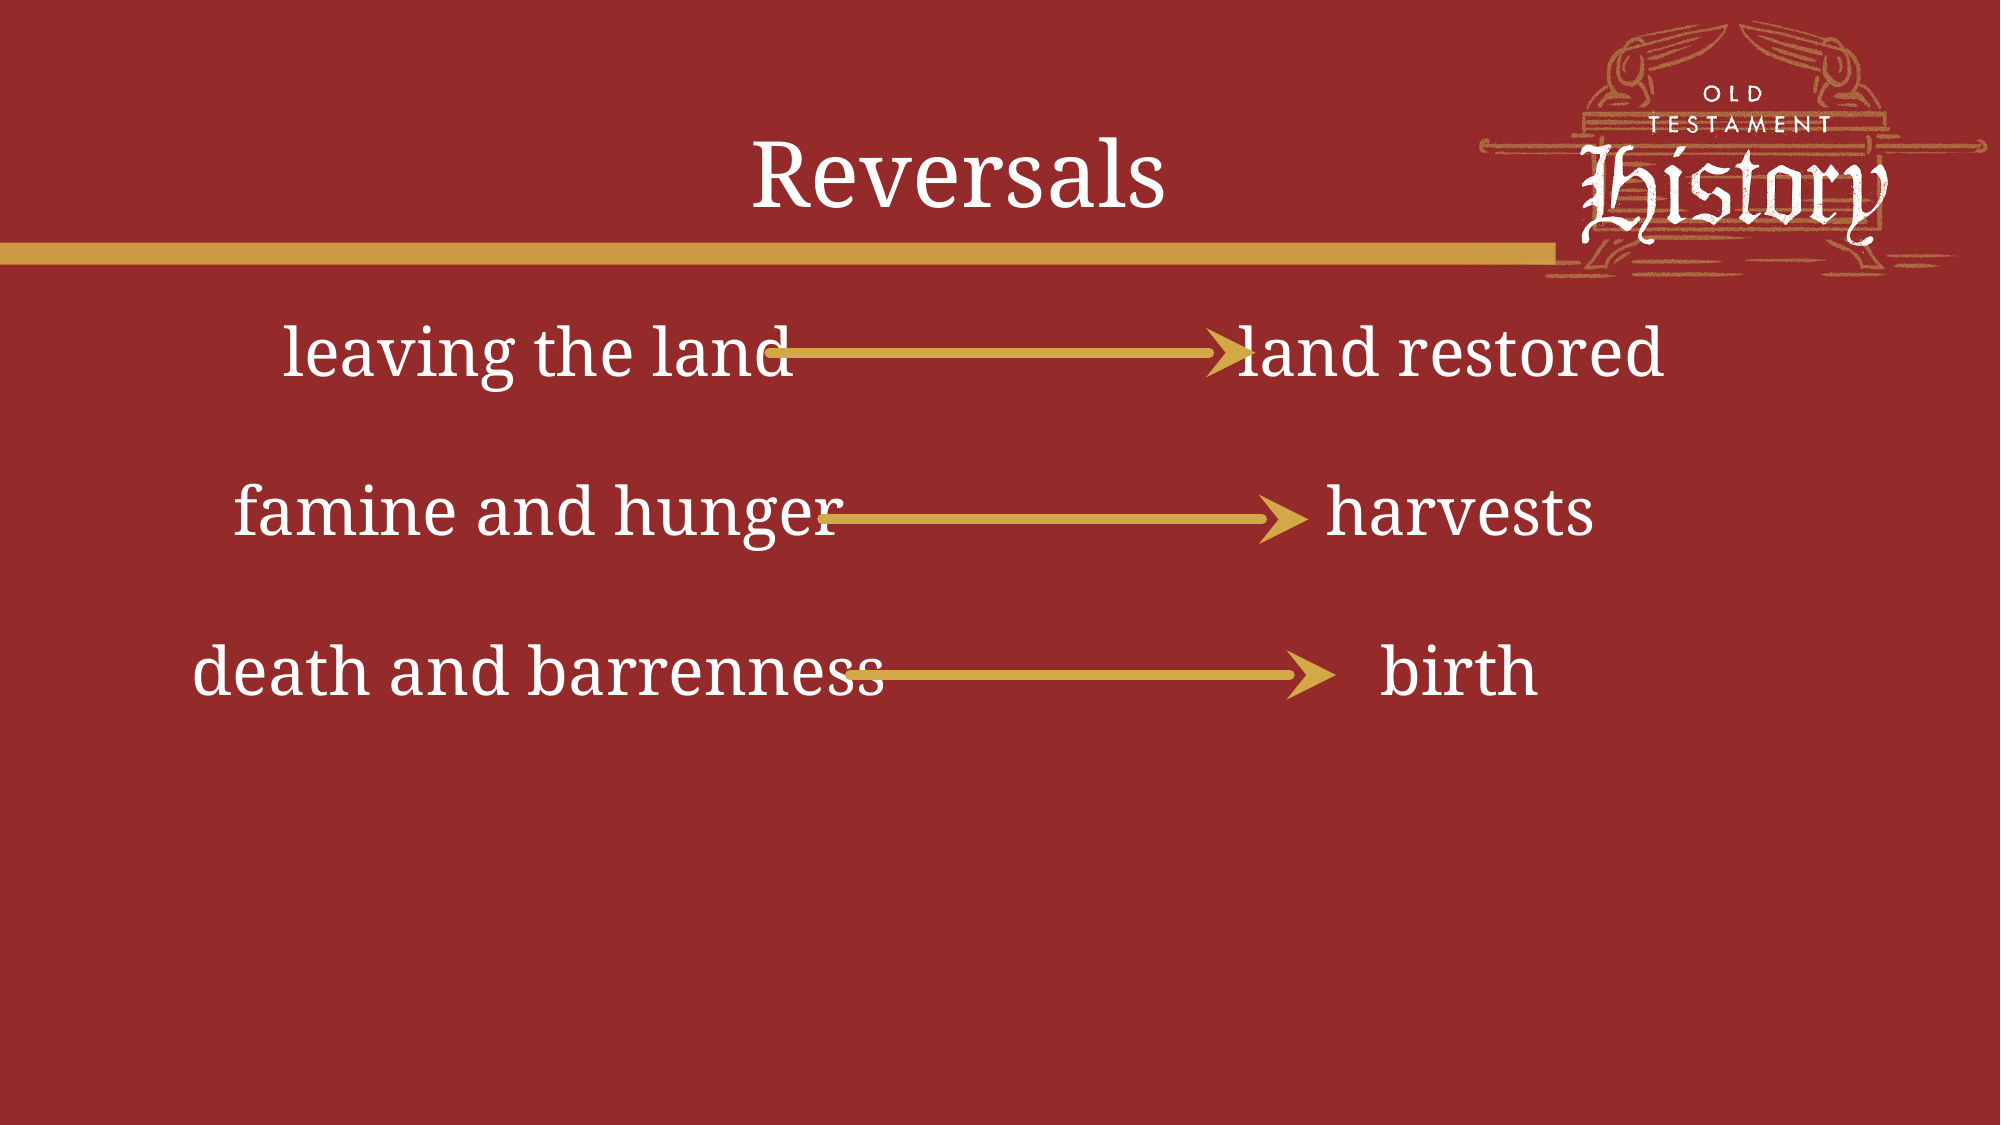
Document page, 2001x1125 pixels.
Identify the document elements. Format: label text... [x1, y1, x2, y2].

picture [1464, 0, 2000, 302]
text_box leaving the land famine and hunger death and barrenness land restored harvests birth [63, 301, 1937, 765]
text_box Reversals [227, 121, 1464, 242]
